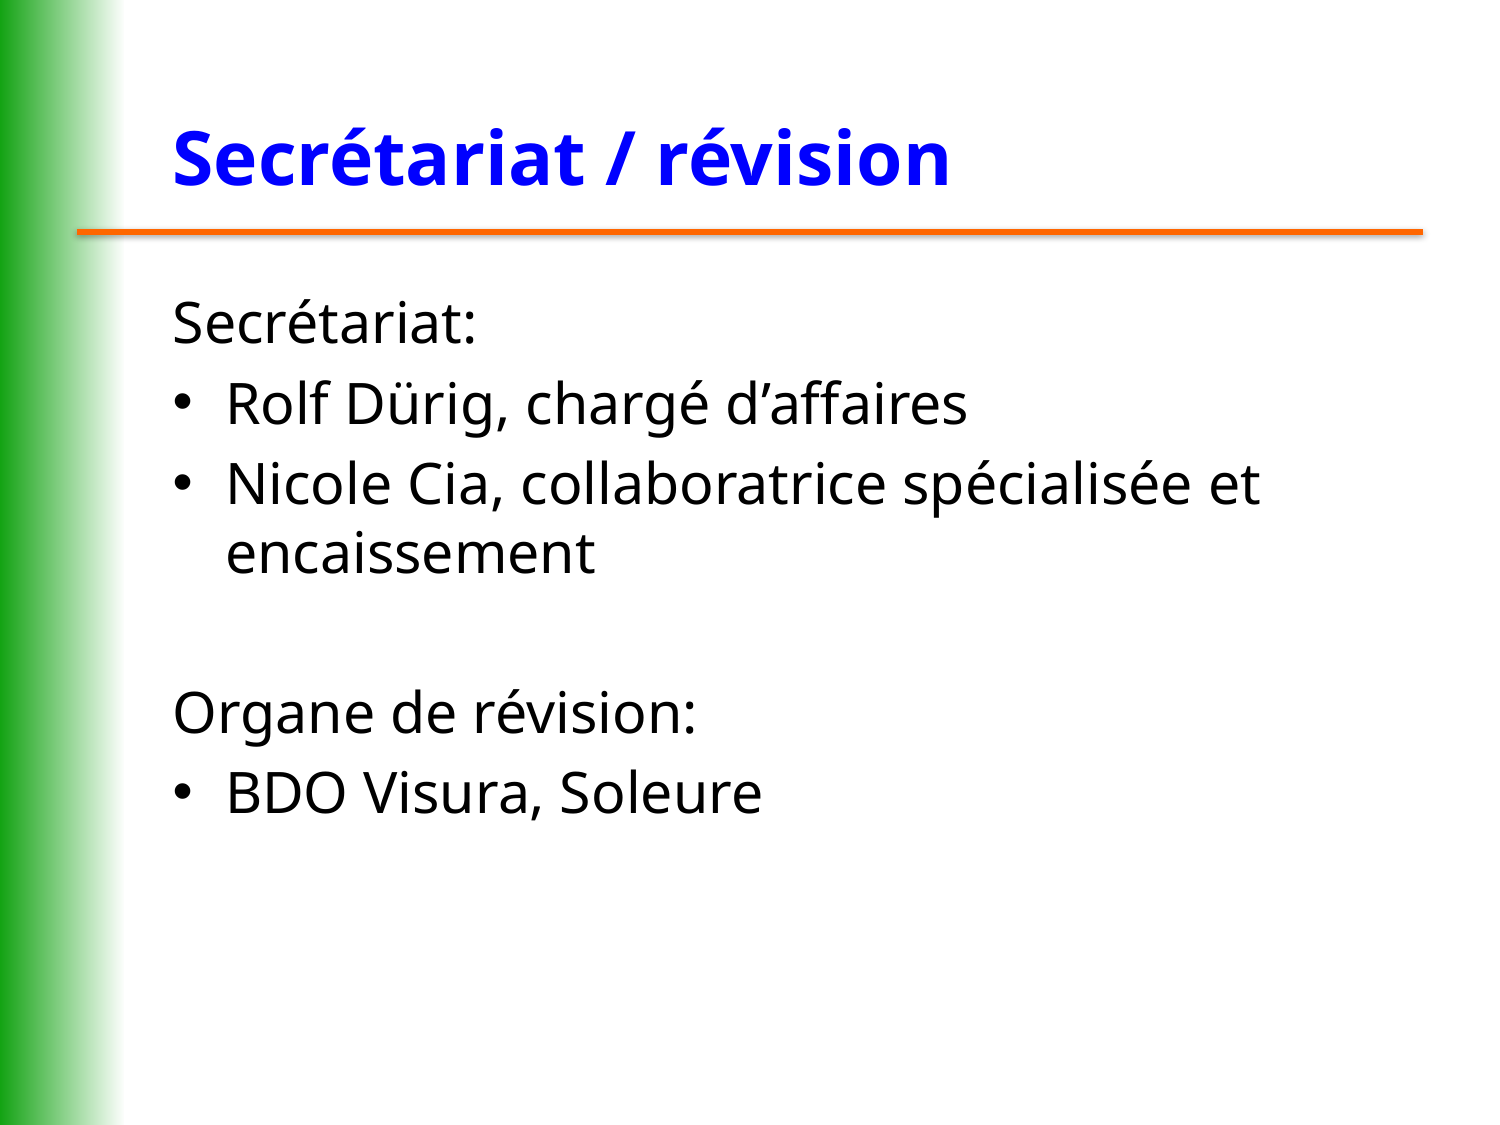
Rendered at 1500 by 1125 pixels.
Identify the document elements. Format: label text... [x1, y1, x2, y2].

title Secrétariat / révision [157, 90, 1447, 220]
list Secrétariat: Rolf Dürig, chargé d’affaires Nicole Cia, collaboratrice spécialisée et encaissement Organe de révision: BDO Visura, Soleure [157, 278, 1459, 1000]
